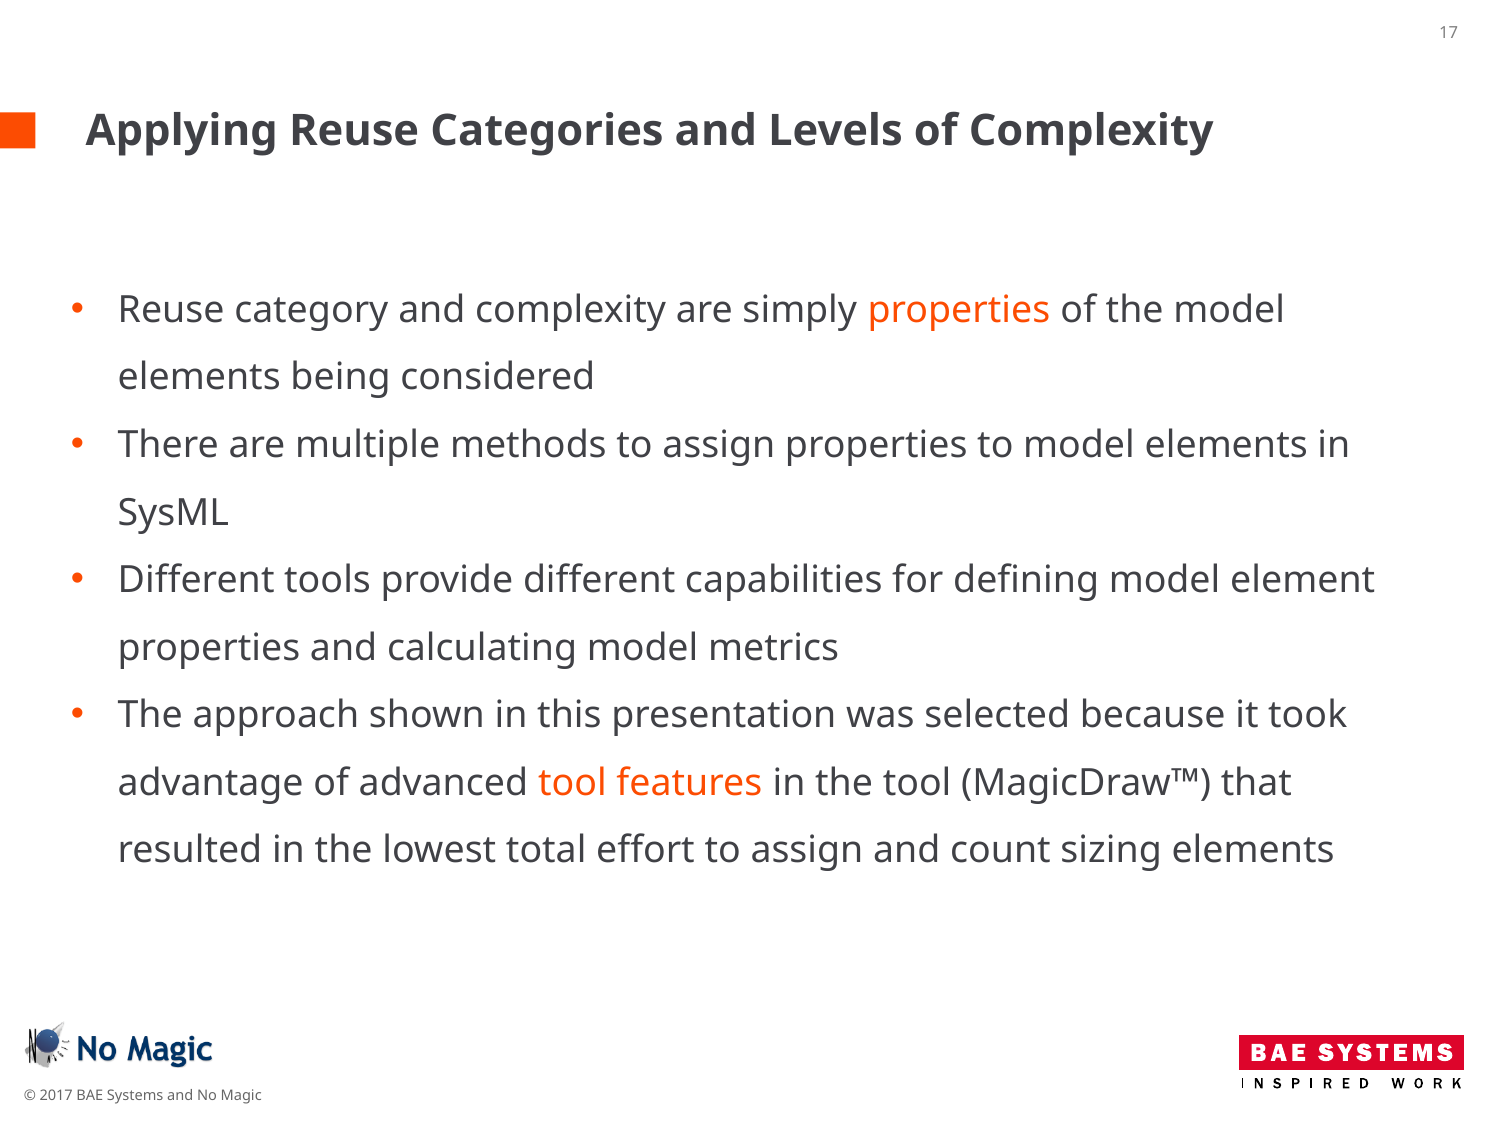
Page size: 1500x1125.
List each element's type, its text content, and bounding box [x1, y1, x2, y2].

title Applying Reuse Categories and Levels of Complexity [70, 99, 1397, 163]
picture [24, 1021, 213, 1068]
list Reuse category and complexity are simply properties of the model elements being considered There are multiple methods to assign properties to model elements in SysML Different tools provide different capabilities for defining model element properties and calculating model metrics The approach shown in this presentation was selected because it took advantage of advanced tool features in the tool (MagicDraw™) that resulted in the lowest total effort to assign and count sizing elements [70, 262, 1425, 998]
